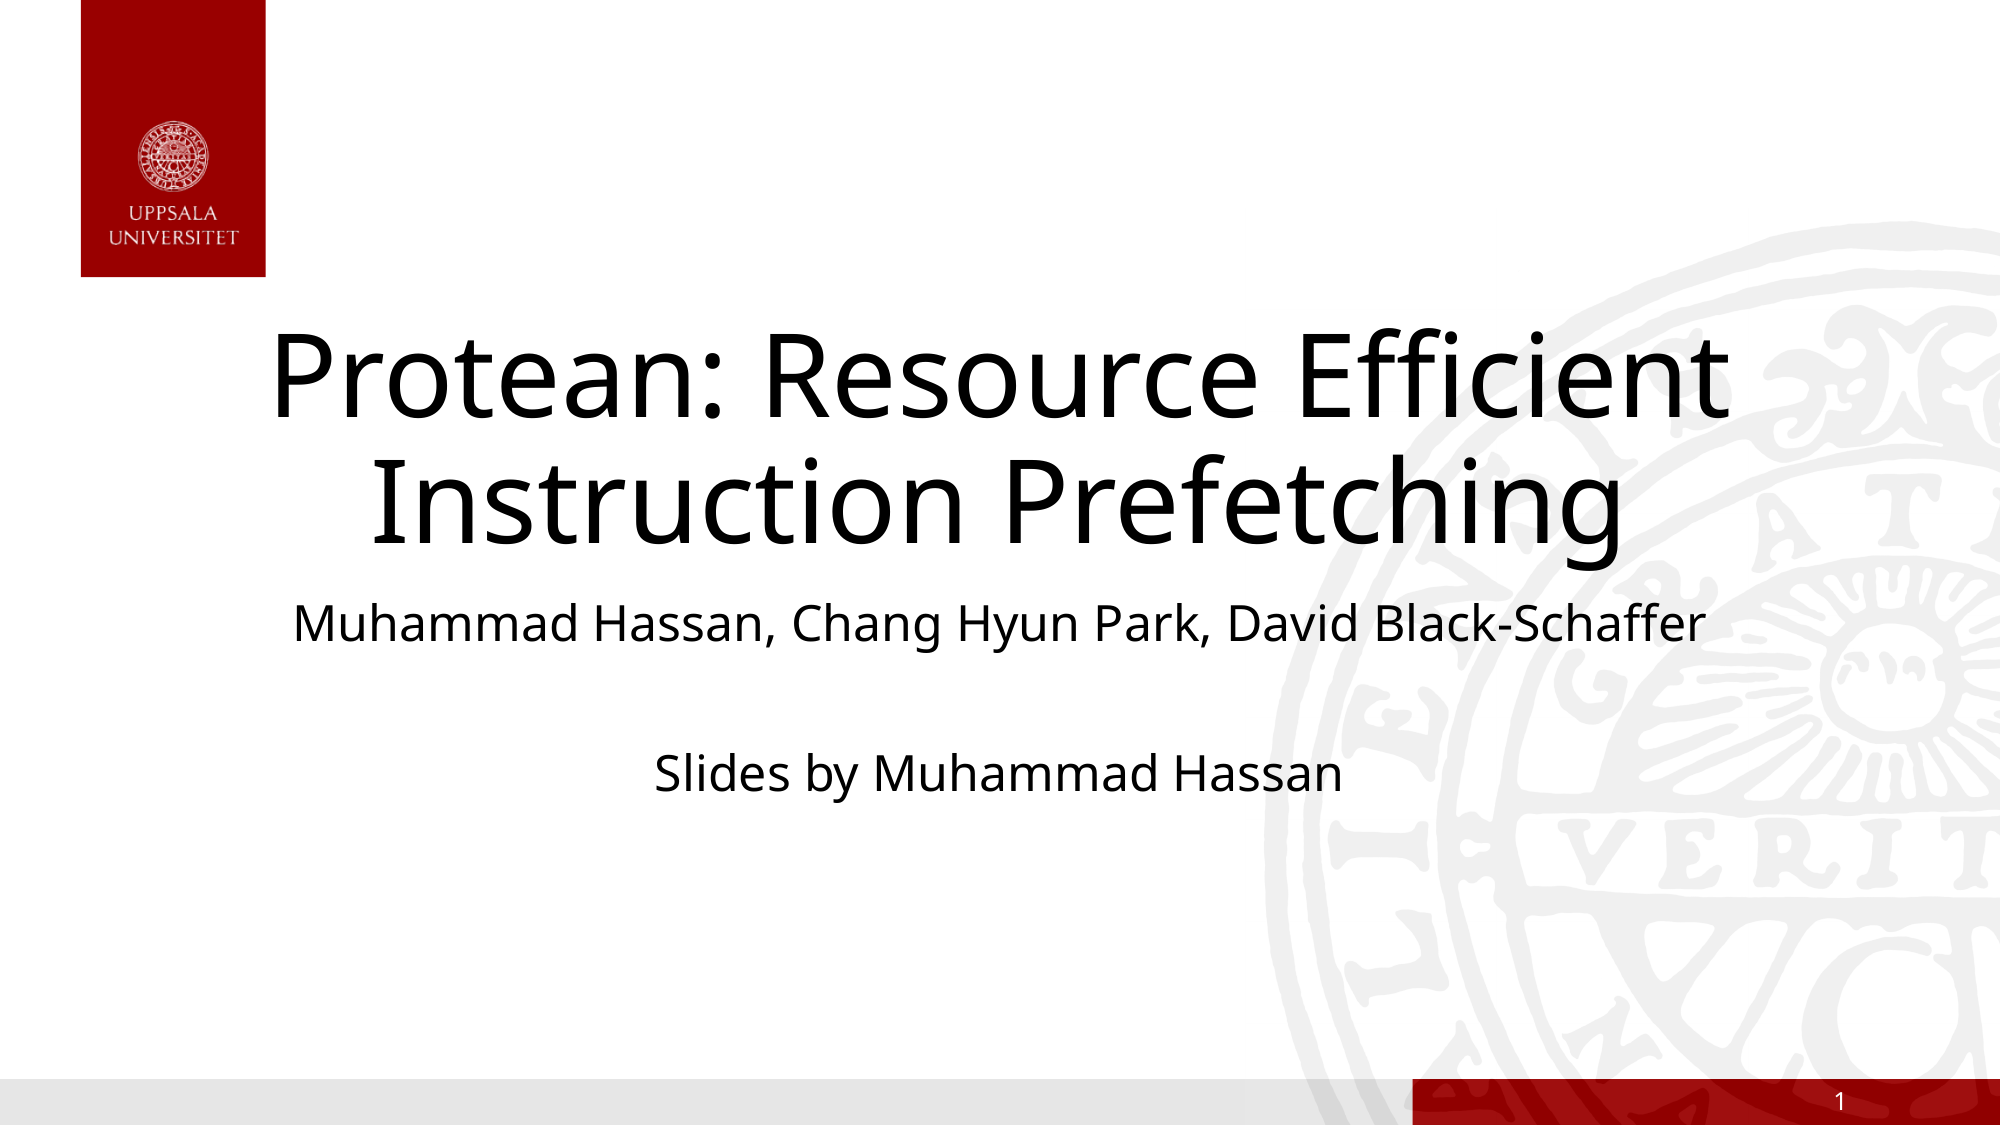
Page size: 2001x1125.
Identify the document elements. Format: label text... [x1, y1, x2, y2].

slide_number 1 [1412, 1072, 1863, 1125]
subtitle Muhammad Hassan, Chang Hyun Park, David Black-Schaffer Slides by Muhammad Hassan [249, 590, 1750, 863]
title Protean: Resource Efficient Instruction Prefetching [249, 184, 1750, 576]
